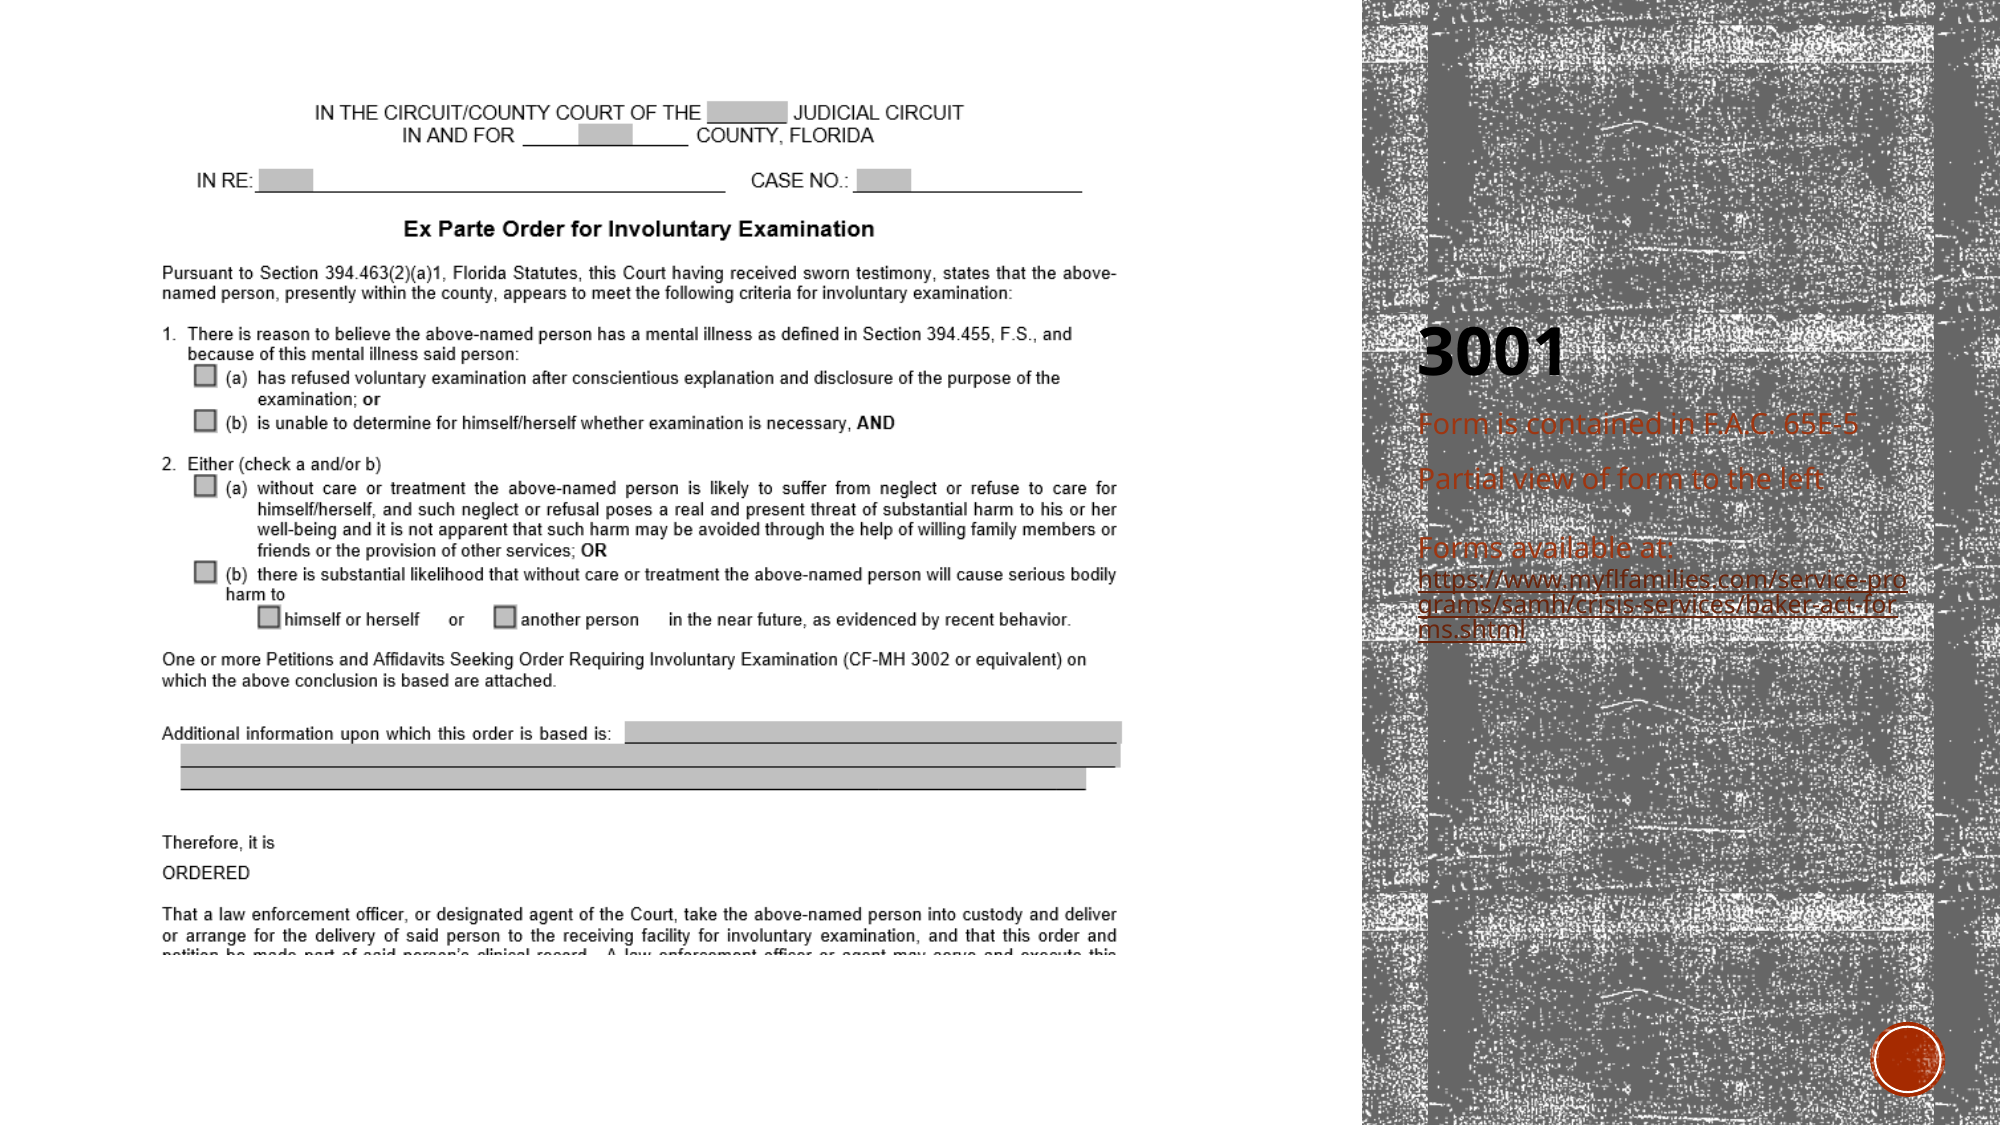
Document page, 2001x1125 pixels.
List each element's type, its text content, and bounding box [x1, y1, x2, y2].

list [144, 92, 1148, 953]
title 3001 [1402, 112, 1928, 397]
list Form is contained in F.A.C. 65E-5 Partial view of form to the left Forms available at: https://www.myflfamilies.com/service-programs/samh/crisis-services/baker-act-forms.shtml [1402, 397, 1928, 938]
